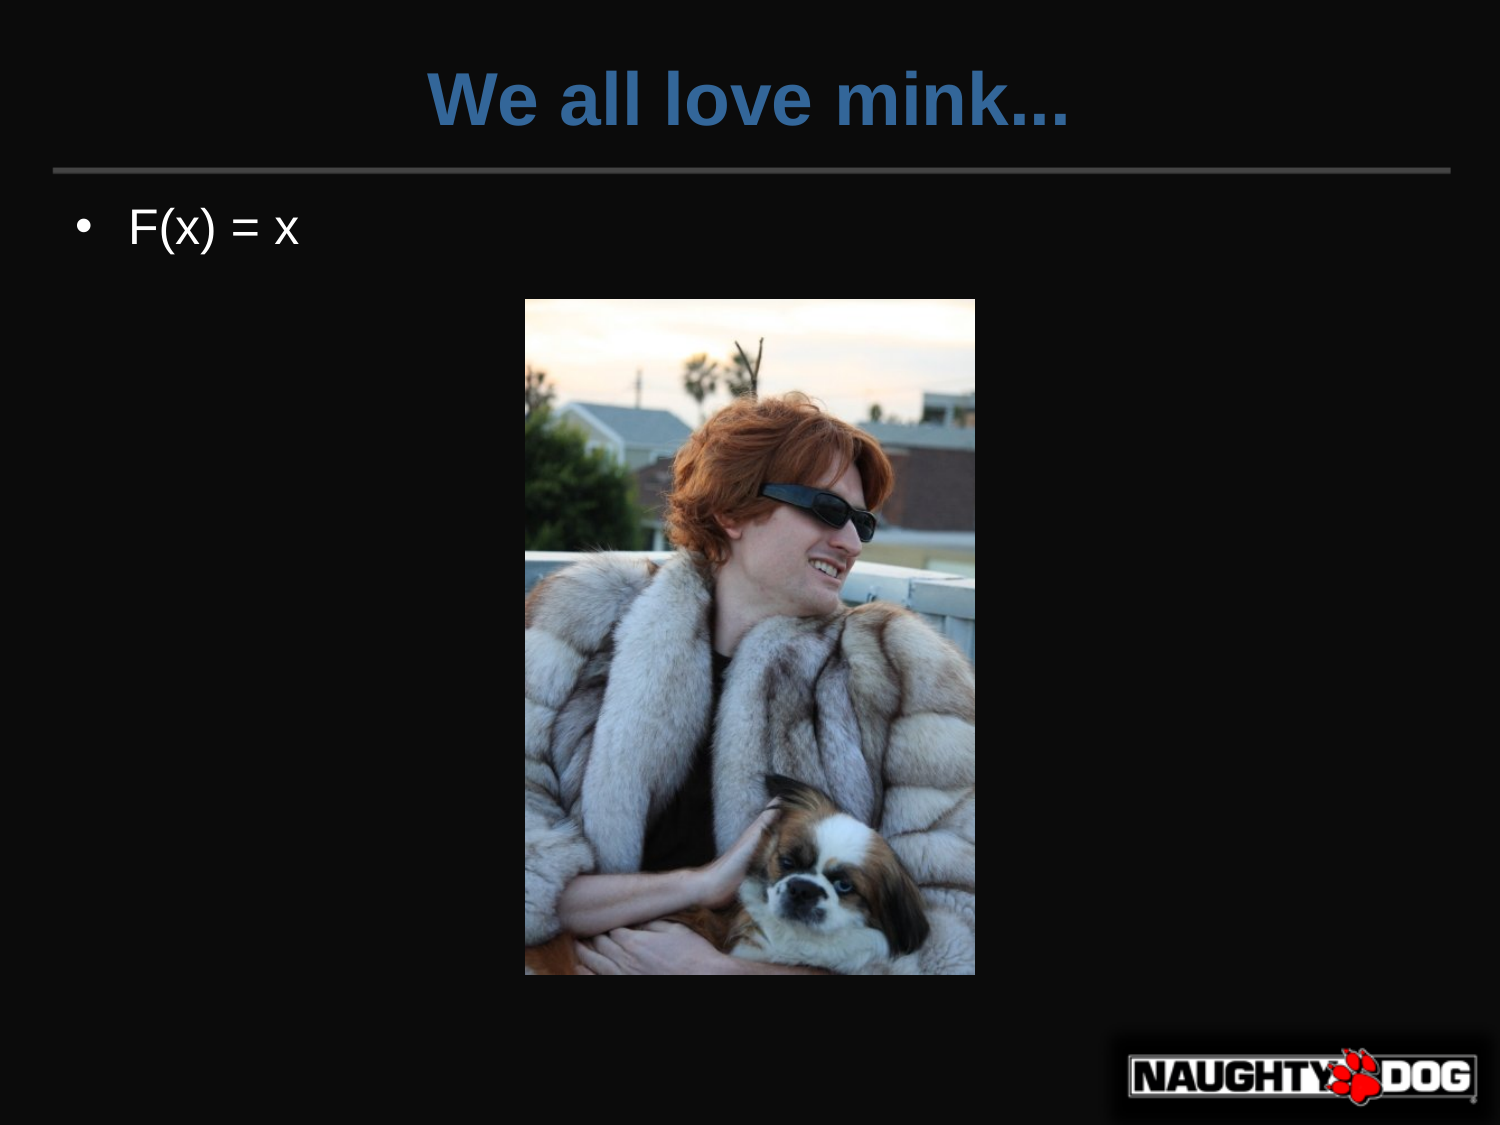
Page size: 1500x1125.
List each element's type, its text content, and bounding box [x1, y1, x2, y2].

picture [0, 0, 1500, 1125]
text_box F(x) = x [74, 200, 1425, 991]
text_box We all love mink... [74, 32, 1425, 168]
